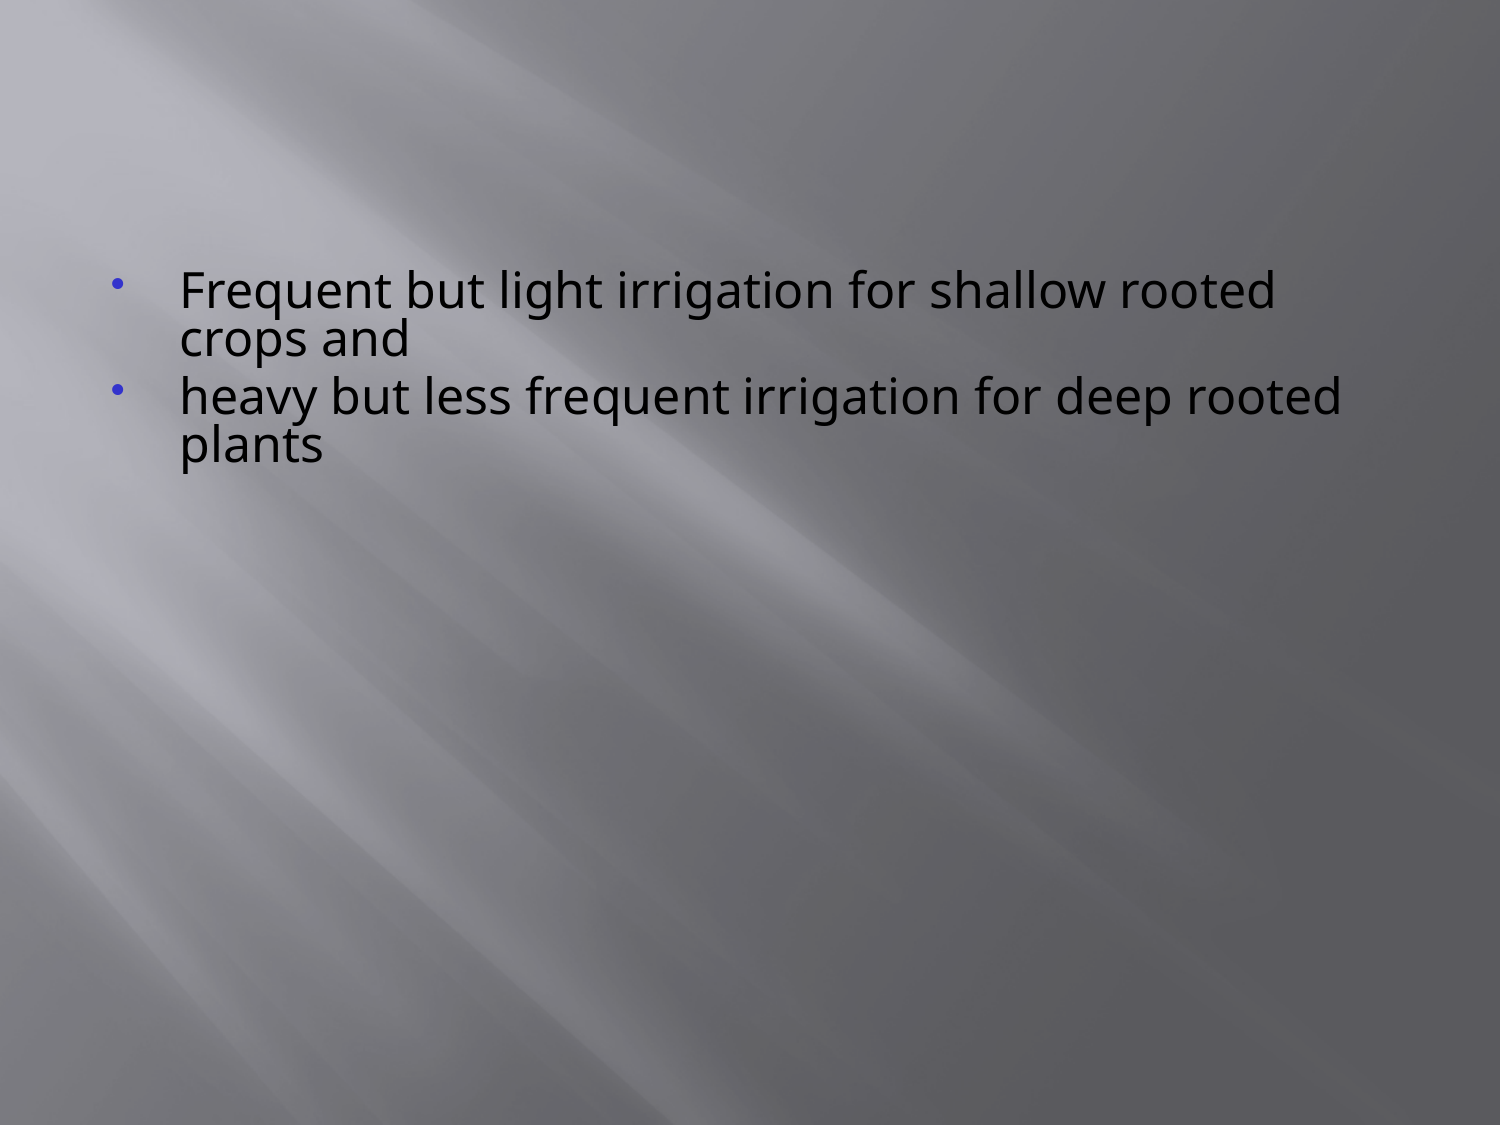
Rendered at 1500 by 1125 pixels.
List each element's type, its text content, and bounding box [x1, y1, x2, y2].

list Frequent but light irrigation for shallow rooted crops and heavy but less frequent irrigation for deep rooted plants [75, 262, 1425, 1035]
